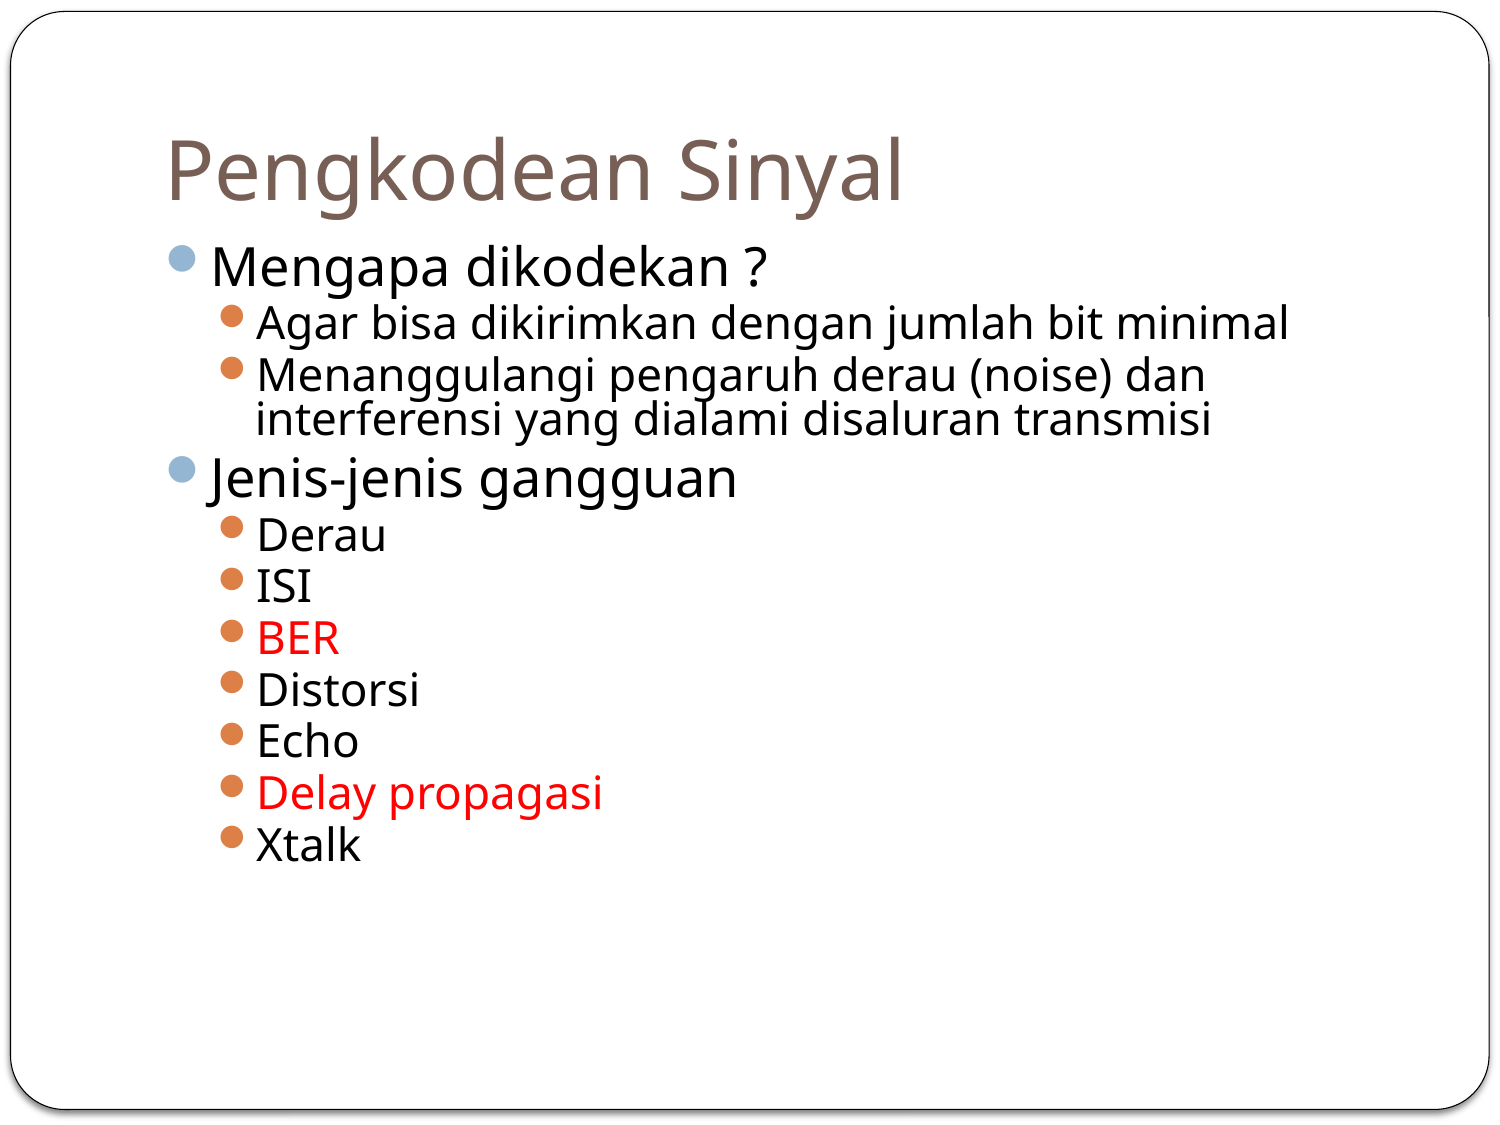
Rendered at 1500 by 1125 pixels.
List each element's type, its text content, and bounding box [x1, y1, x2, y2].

title Pengkodean Sinyal [150, 45, 1425, 233]
list Mengapa dikodekan ? Agar bisa dikirimkan dengan jumlah bit minimal Menanggulangi pengaruh derau (noise) dan interferensi yang dialami disaluran transmisi Jenis-jenis gangguan Derau ISI BER Distorsi Echo Delay propagasi Xtalk [150, 237, 1425, 988]
